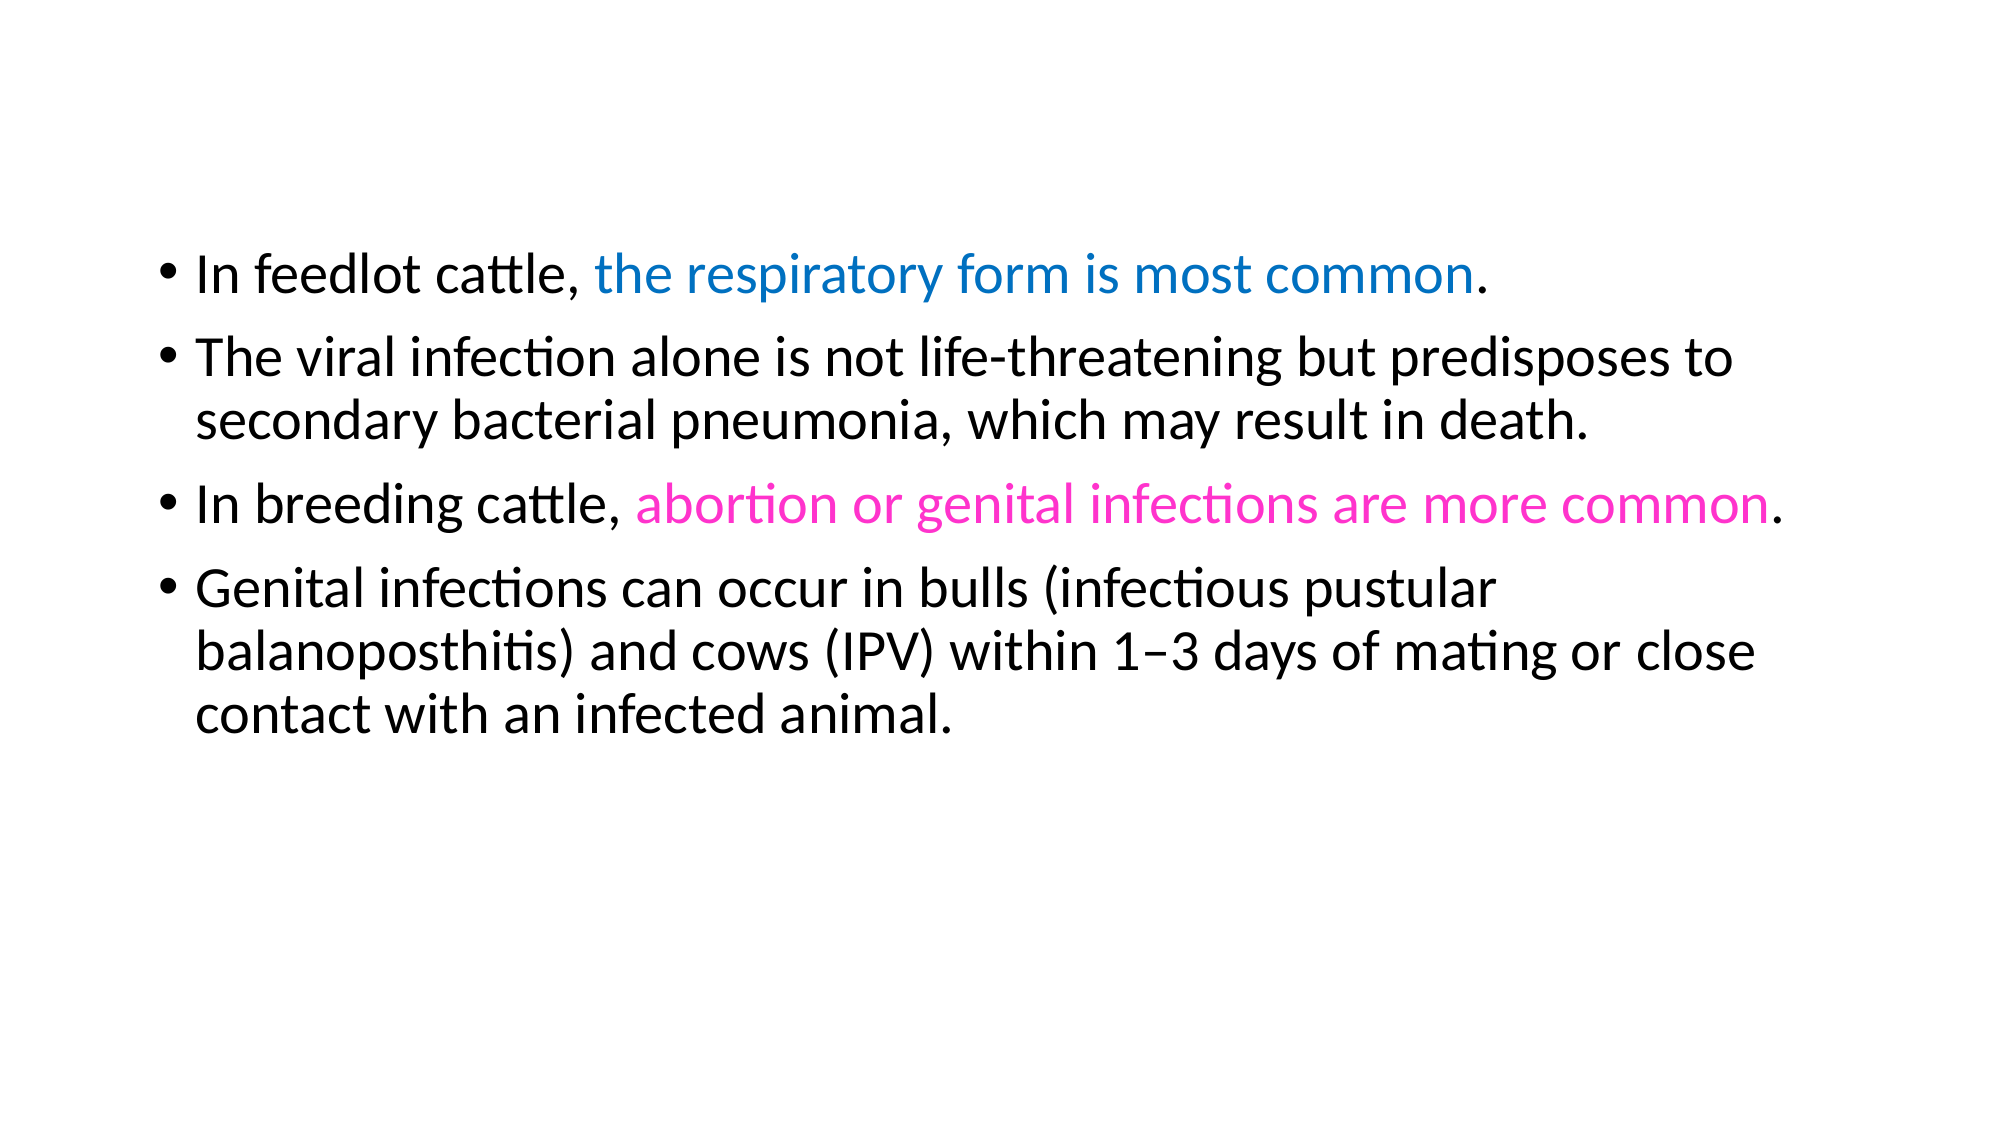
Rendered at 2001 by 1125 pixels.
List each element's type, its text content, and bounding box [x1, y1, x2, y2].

list In feedlot cattle, the respiratory form is most common. The viral infection alone is not life-threatening but predisposes to secondary bacterial pneumonia, which may result in death. In breeding cattle, abortion or genital infections are more common. Genital infections can occur in bulls (infectious pustular balanoposthitis) and cows (IPV) within 1–3 days of mating or close contact with an infected animal. [143, 235, 1869, 807]
